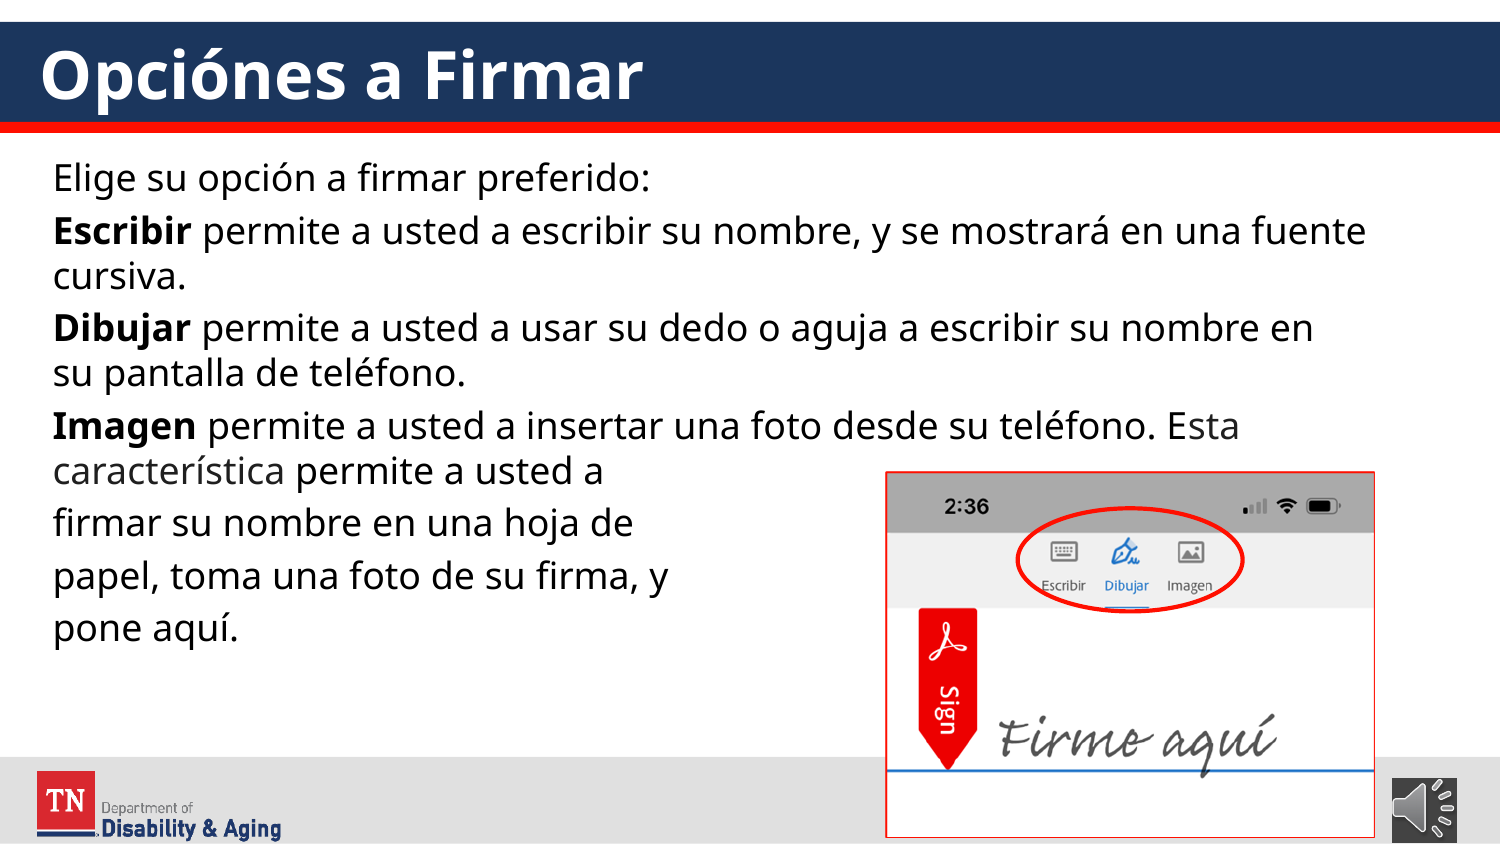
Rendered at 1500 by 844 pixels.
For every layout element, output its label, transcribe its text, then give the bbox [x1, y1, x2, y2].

list Elige su opción a firmar preferido: Escribir permite a usted a escribir su nombre, y se mostrará en una fuente cursiva. Dibujar permite a usted a usar su dedo o aguja a escribir su nombre en su pantalla de teléfono. Imagen permite a usted a insertar una foto desde su teléfono. Esta característica permite a usted a firmar su nombre en una hoja de papel, toma una foto de su firma, y pone aquí. [37, 146, 1475, 757]
picture [37, 771, 282, 843]
title Opciónes a Firmar [24, 21, 1475, 124]
picture [885, 471, 1375, 839]
picture [1391, 776, 1459, 844]
